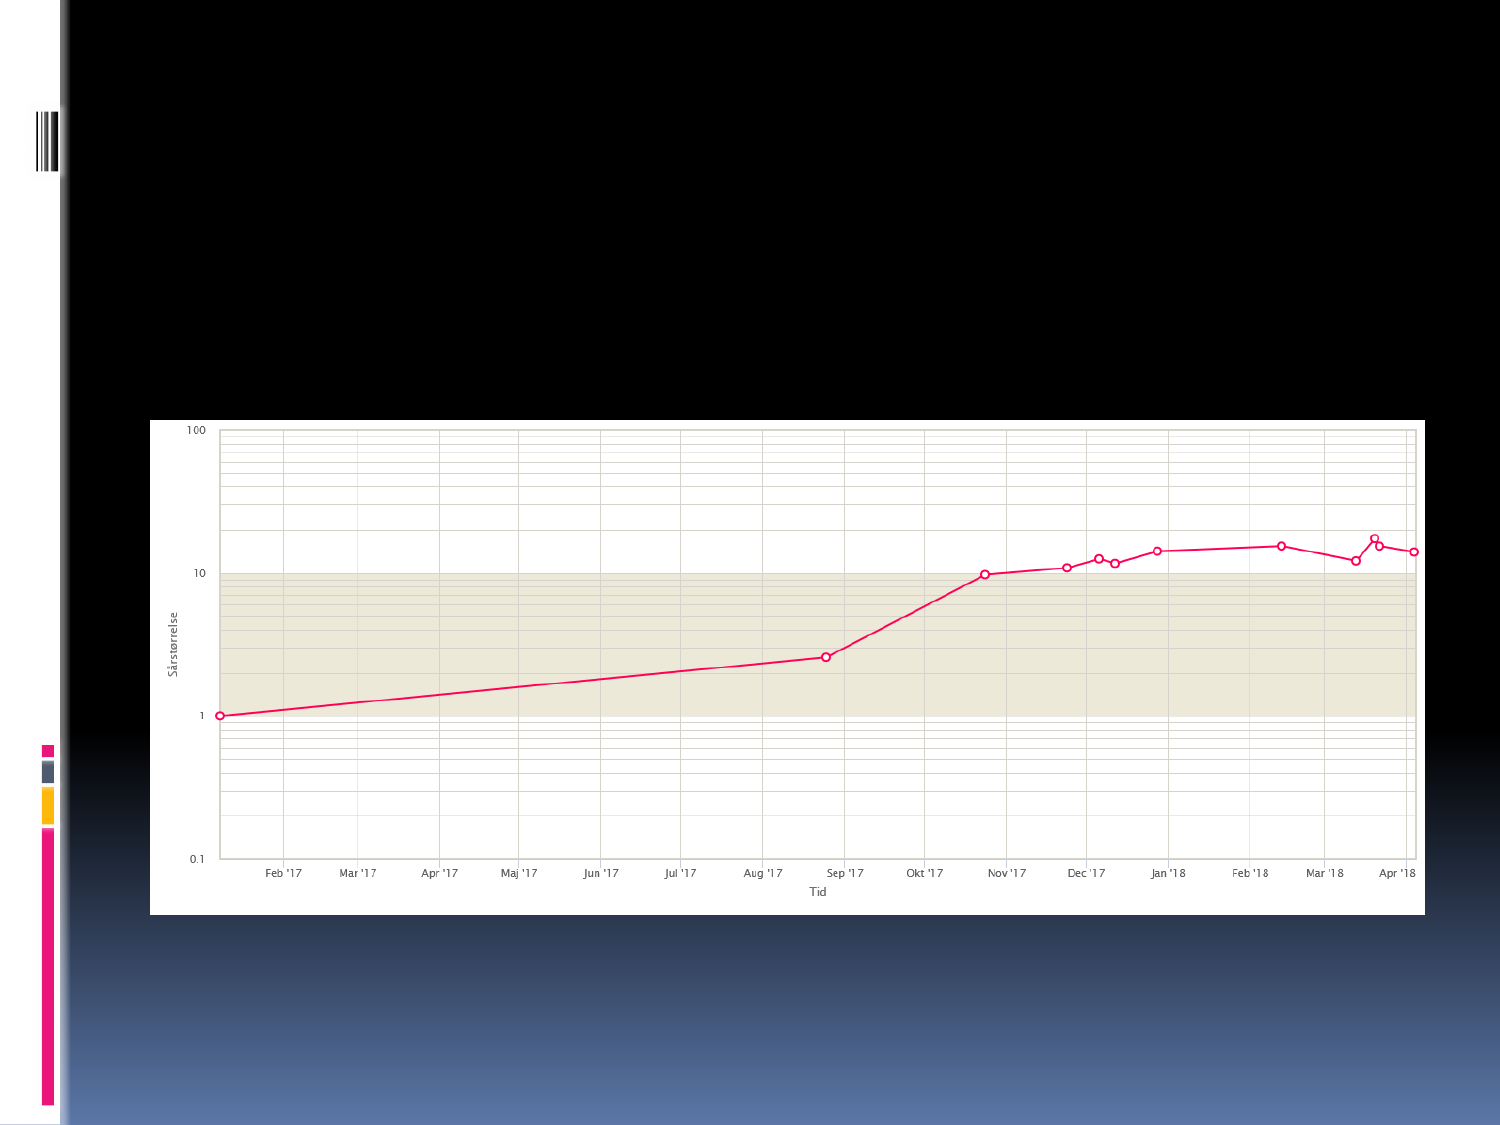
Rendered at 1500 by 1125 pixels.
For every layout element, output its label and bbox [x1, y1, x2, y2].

list [149, 420, 1426, 916]
